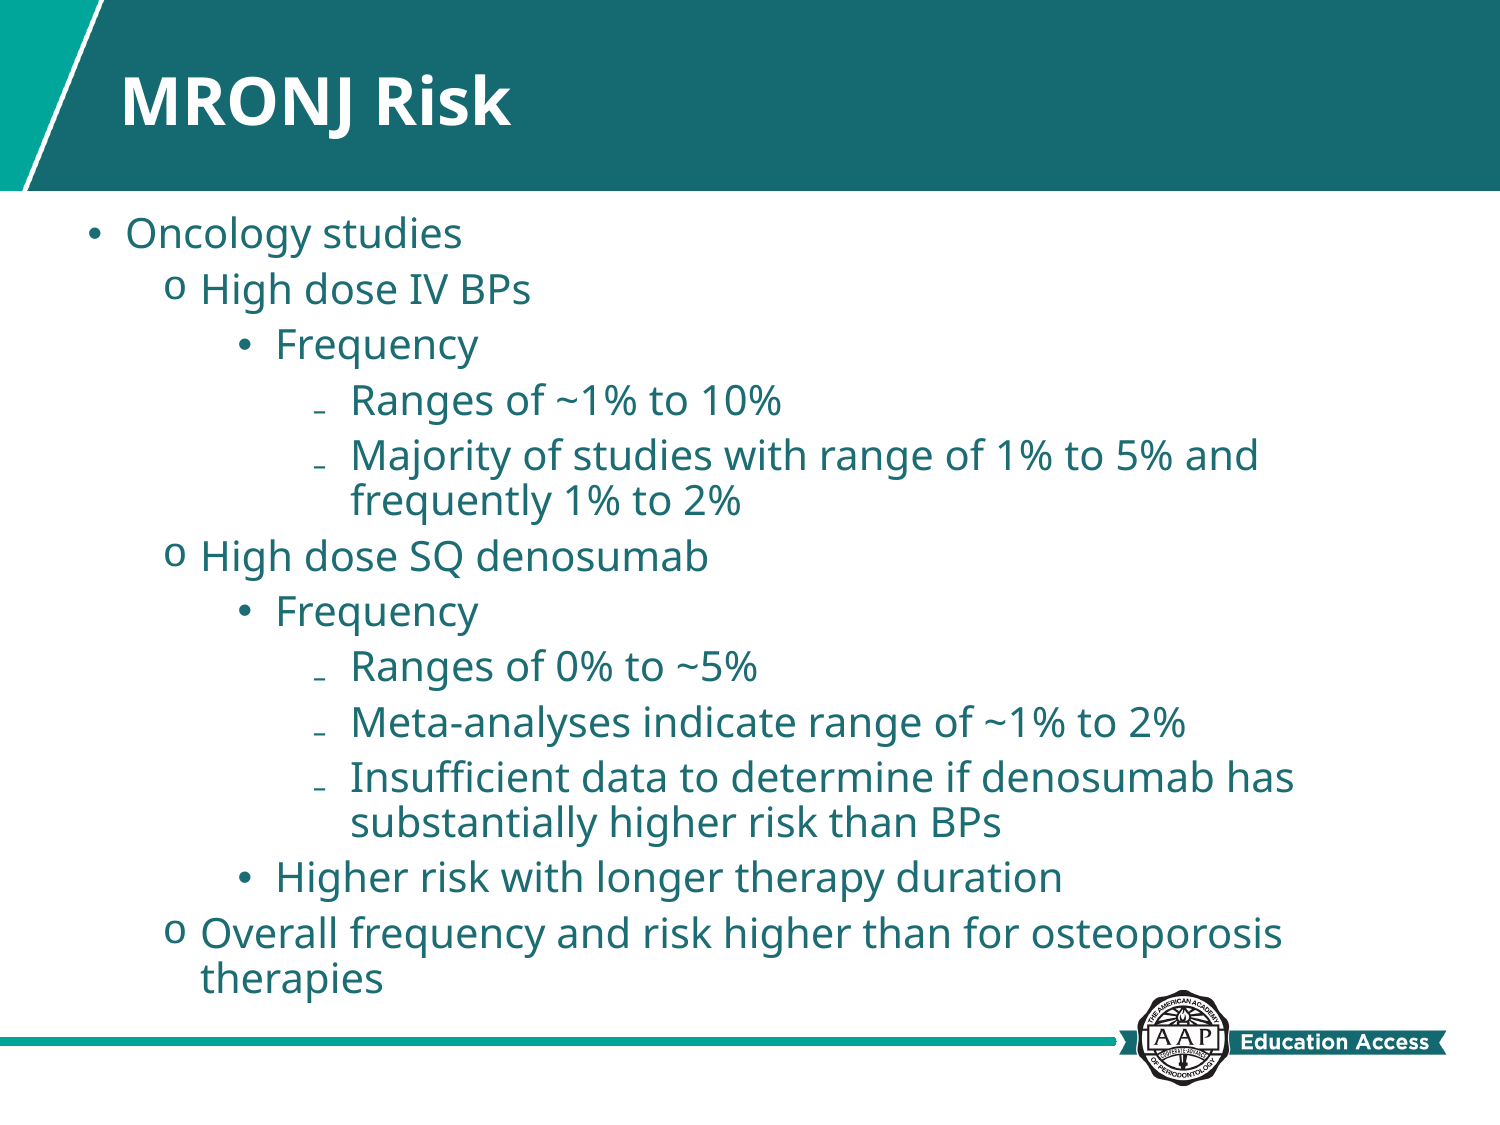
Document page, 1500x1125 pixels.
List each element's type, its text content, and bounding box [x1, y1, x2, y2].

list Oncology studies High dose IV BPs Frequency Ranges of ~1% to 10% Majority of studies with range of 1% to 5% and frequently 1% to 2% High dose SQ denosumab Frequency Ranges of 0% to ~5% Meta-analyses indicate range of ~1% to 2% Insufficient data to determine if denosumab has substantially higher risk than BPs Higher risk with longer therapy duration Overall frequency and risk higher than for osteoporosis therapies [72, 205, 1449, 991]
picture [0, 983, 1476, 1092]
picture [0, 0, 1500, 209]
title MRONJ Risk [104, 9, 1369, 198]
